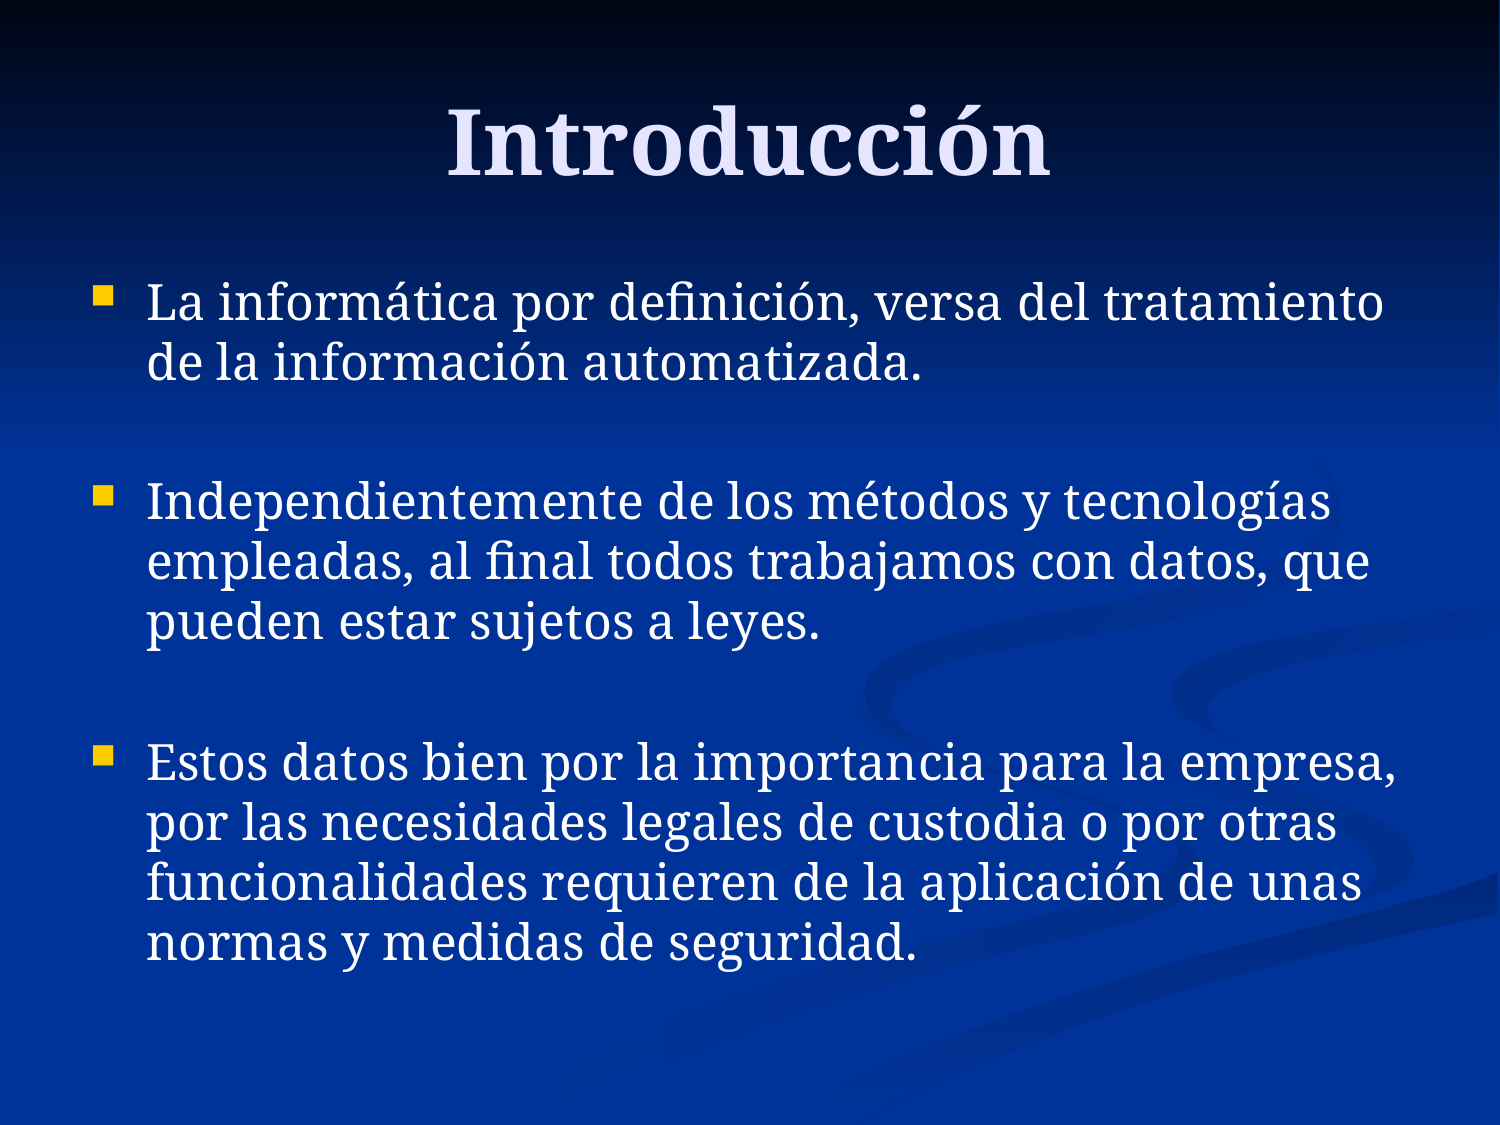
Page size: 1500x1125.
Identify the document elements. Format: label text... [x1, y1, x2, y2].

list La informática por definición, versa del tratamiento de la información automatizada. Independientemente de los métodos y tecnologías empleadas, al final todos trabajamos con datos, que pueden estar sujetos a leyes. Estos datos bien por la importancia para la empresa, por las necesidades legales de custodia o por otras funcionalidades requieren de la aplicación de unas normas y medidas de seguridad. [74, 262, 1426, 1006]
title Introducción [74, 44, 1426, 233]
